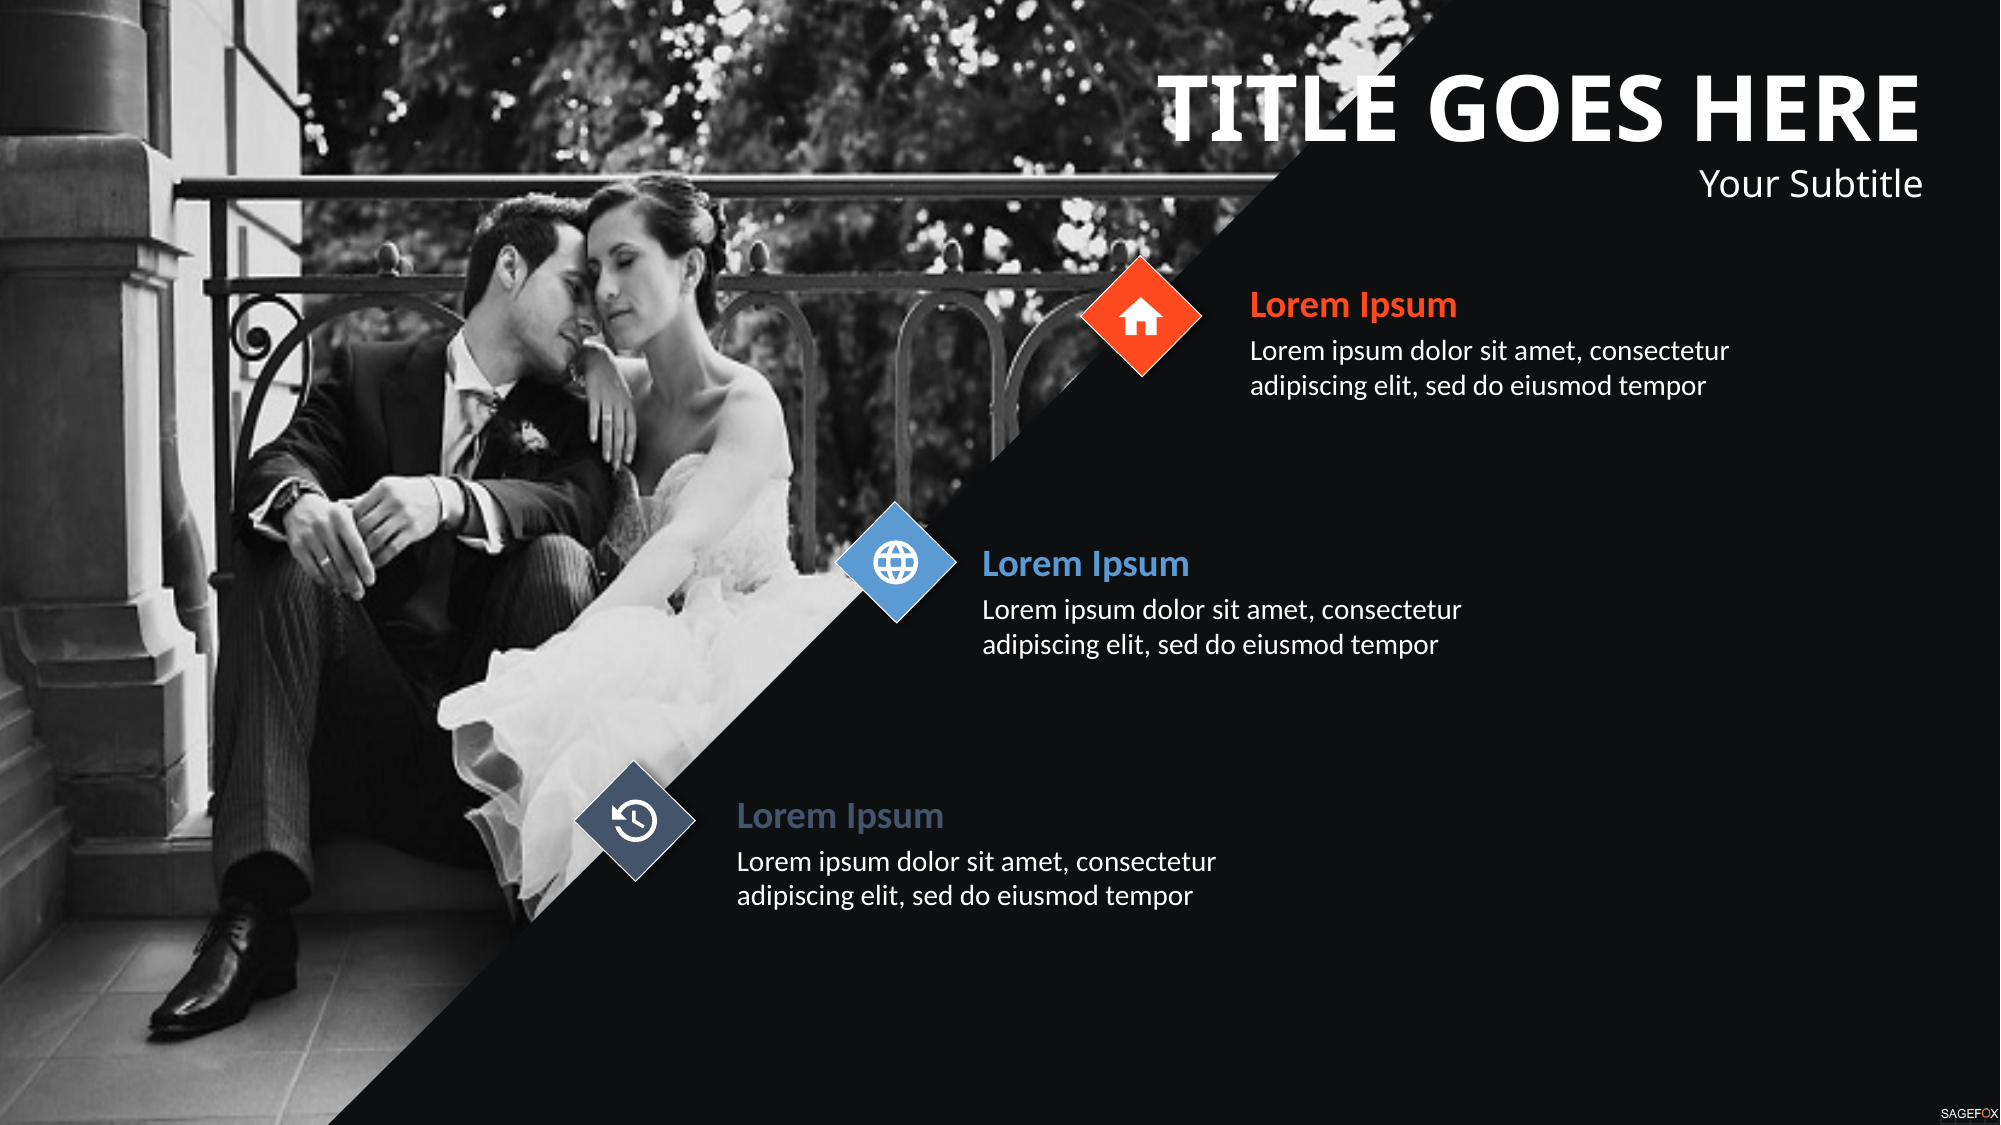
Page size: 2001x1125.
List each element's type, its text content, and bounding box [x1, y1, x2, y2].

text_box Lorem Ipsum Lorem ipsum dolor sit amet, consectetur adipiscing elit, sed do eiusmod tempor [726, 784, 1343, 917]
text_box [612, 799, 658, 843]
text_box [1118, 297, 1164, 336]
text_box [1079, 254, 1204, 379]
picture [1939, 1108, 2000, 1125]
text_box TITLE GOES HERE Your Subtitle [1035, 42, 1939, 212]
text_box Lorem Ipsum Lorem ipsum dolor sit amet, consectetur adipiscing elit, sed do eiusmod tempor [972, 532, 1588, 665]
text_box [0, 0, 1454, 1125]
text_box Lorem Ipsum Lorem ipsum dolor sit amet, consectetur adipiscing elit, sed do eiusmod tempor [1239, 274, 1856, 407]
text_box [572, 758, 697, 883]
text_box [833, 500, 958, 625]
text_box [873, 540, 919, 585]
